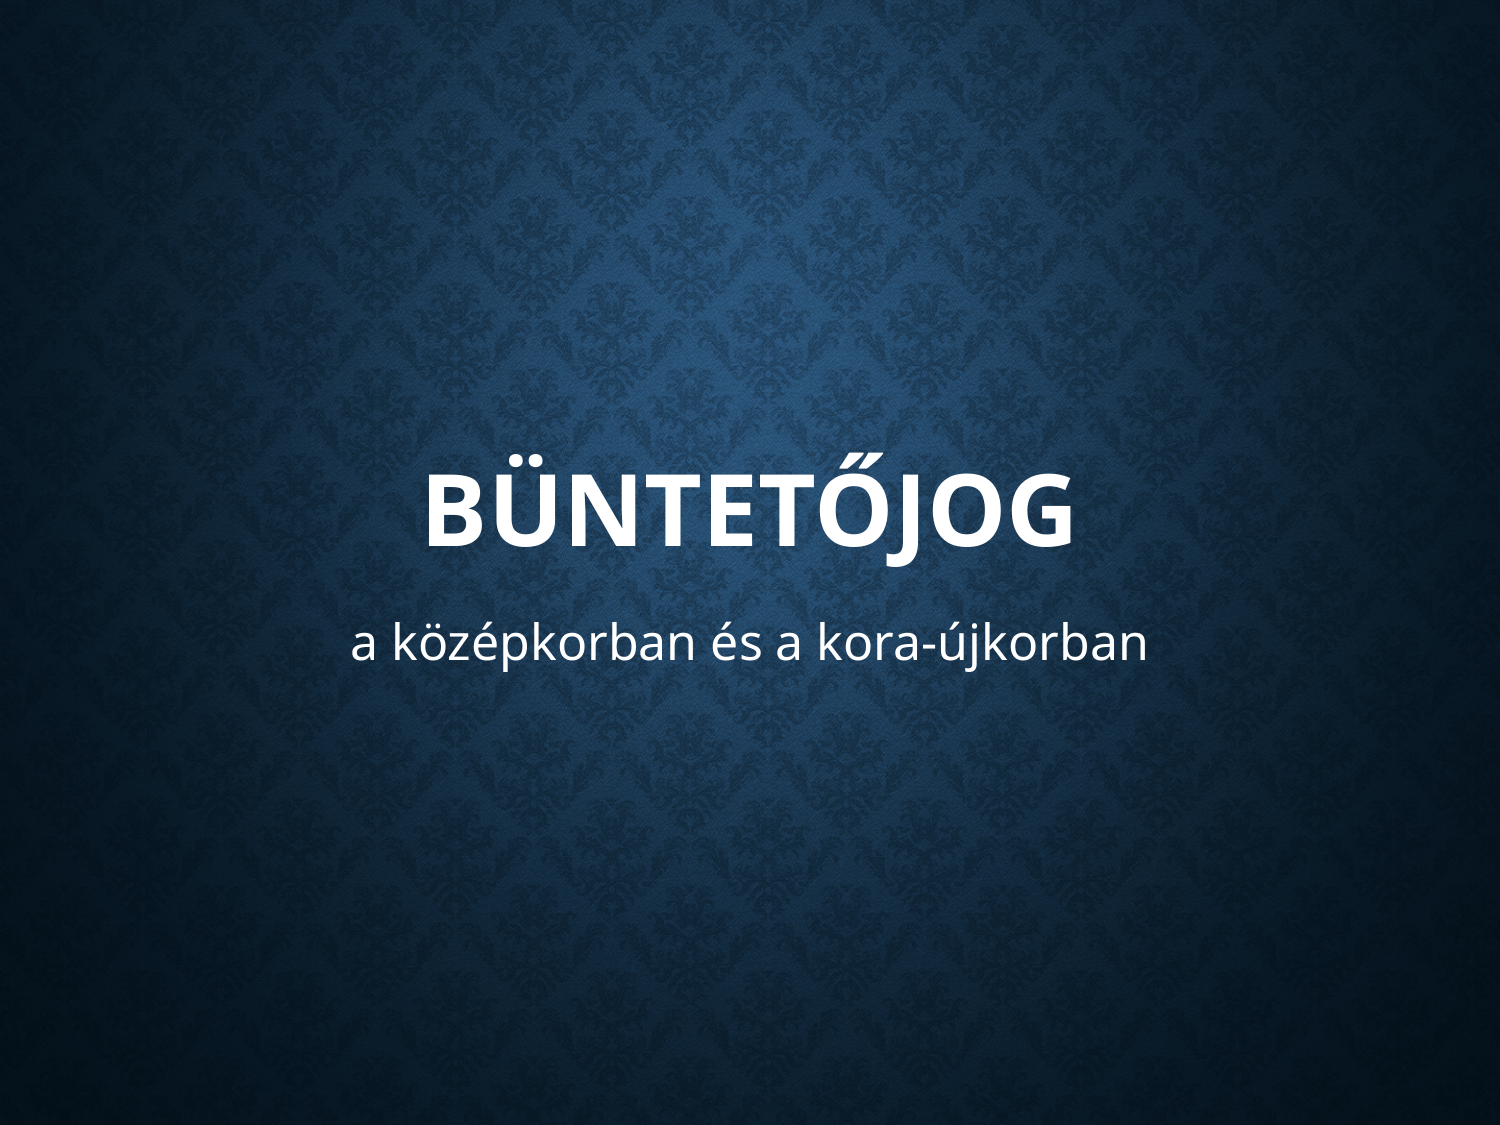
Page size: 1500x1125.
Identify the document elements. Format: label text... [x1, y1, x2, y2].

subtitle a középkorban és a kora-újkorban [112, 590, 1388, 863]
title Büntetőjog [112, 184, 1388, 576]
